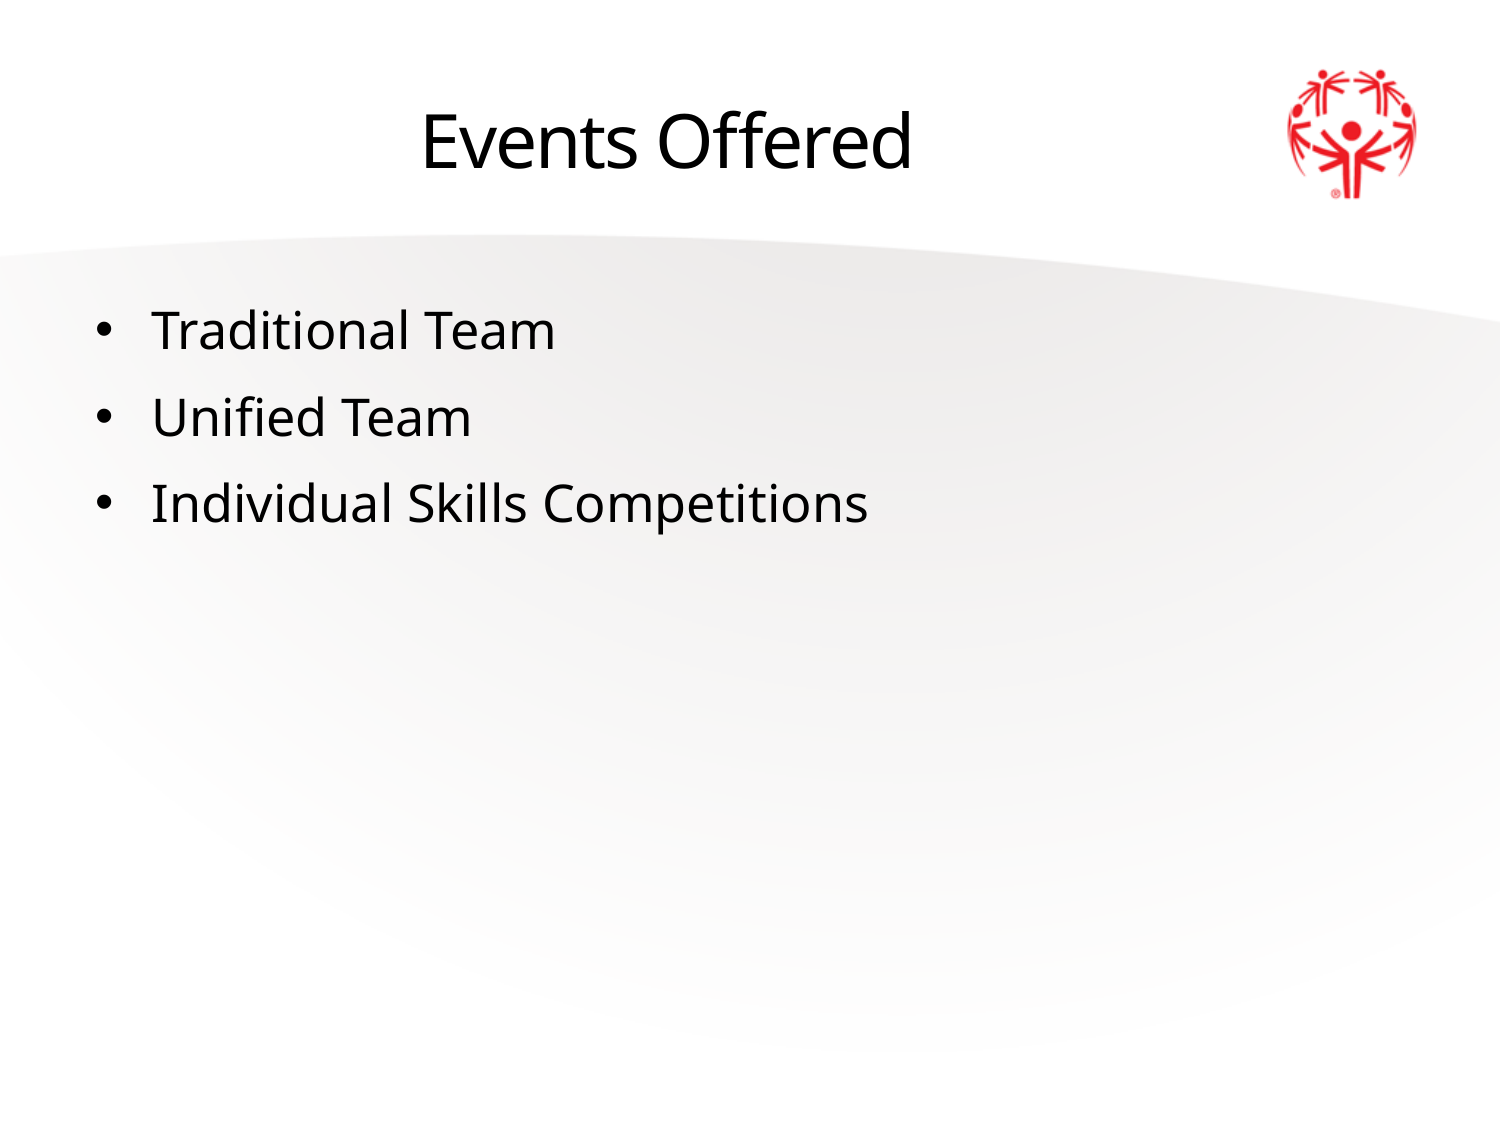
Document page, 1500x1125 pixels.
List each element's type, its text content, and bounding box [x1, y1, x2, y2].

title Events Offered [89, 60, 1247, 232]
list Traditional Team Unified Team Individual Skills Competitions [89, 285, 1388, 1018]
picture [0, 0, 1500, 1125]
